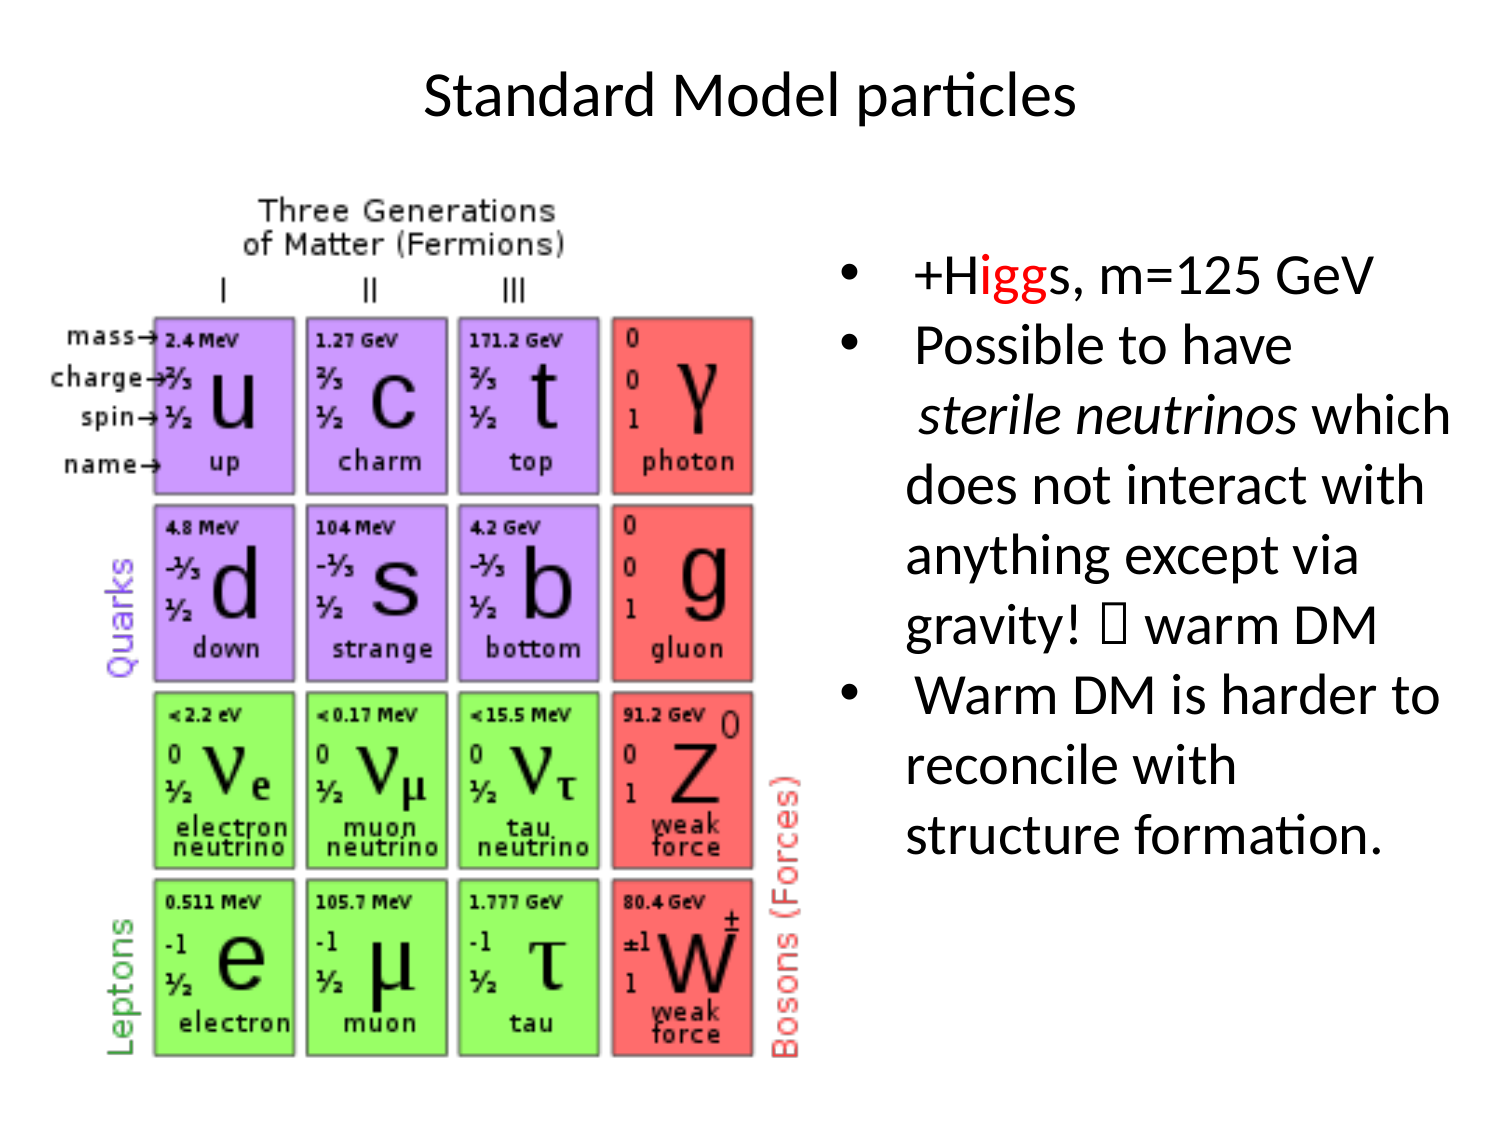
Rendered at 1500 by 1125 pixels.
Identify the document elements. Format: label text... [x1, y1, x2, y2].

title Standard Model particles [76, 45, 1425, 138]
picture [5, 175, 843, 1083]
text_box +Higgs, m=125 GeV Possible to have sterile neutrinos which does not interact with anything except via gravity!  warm DM Warm DM is harder to reconcile with structure formation. [847, 228, 1470, 874]
